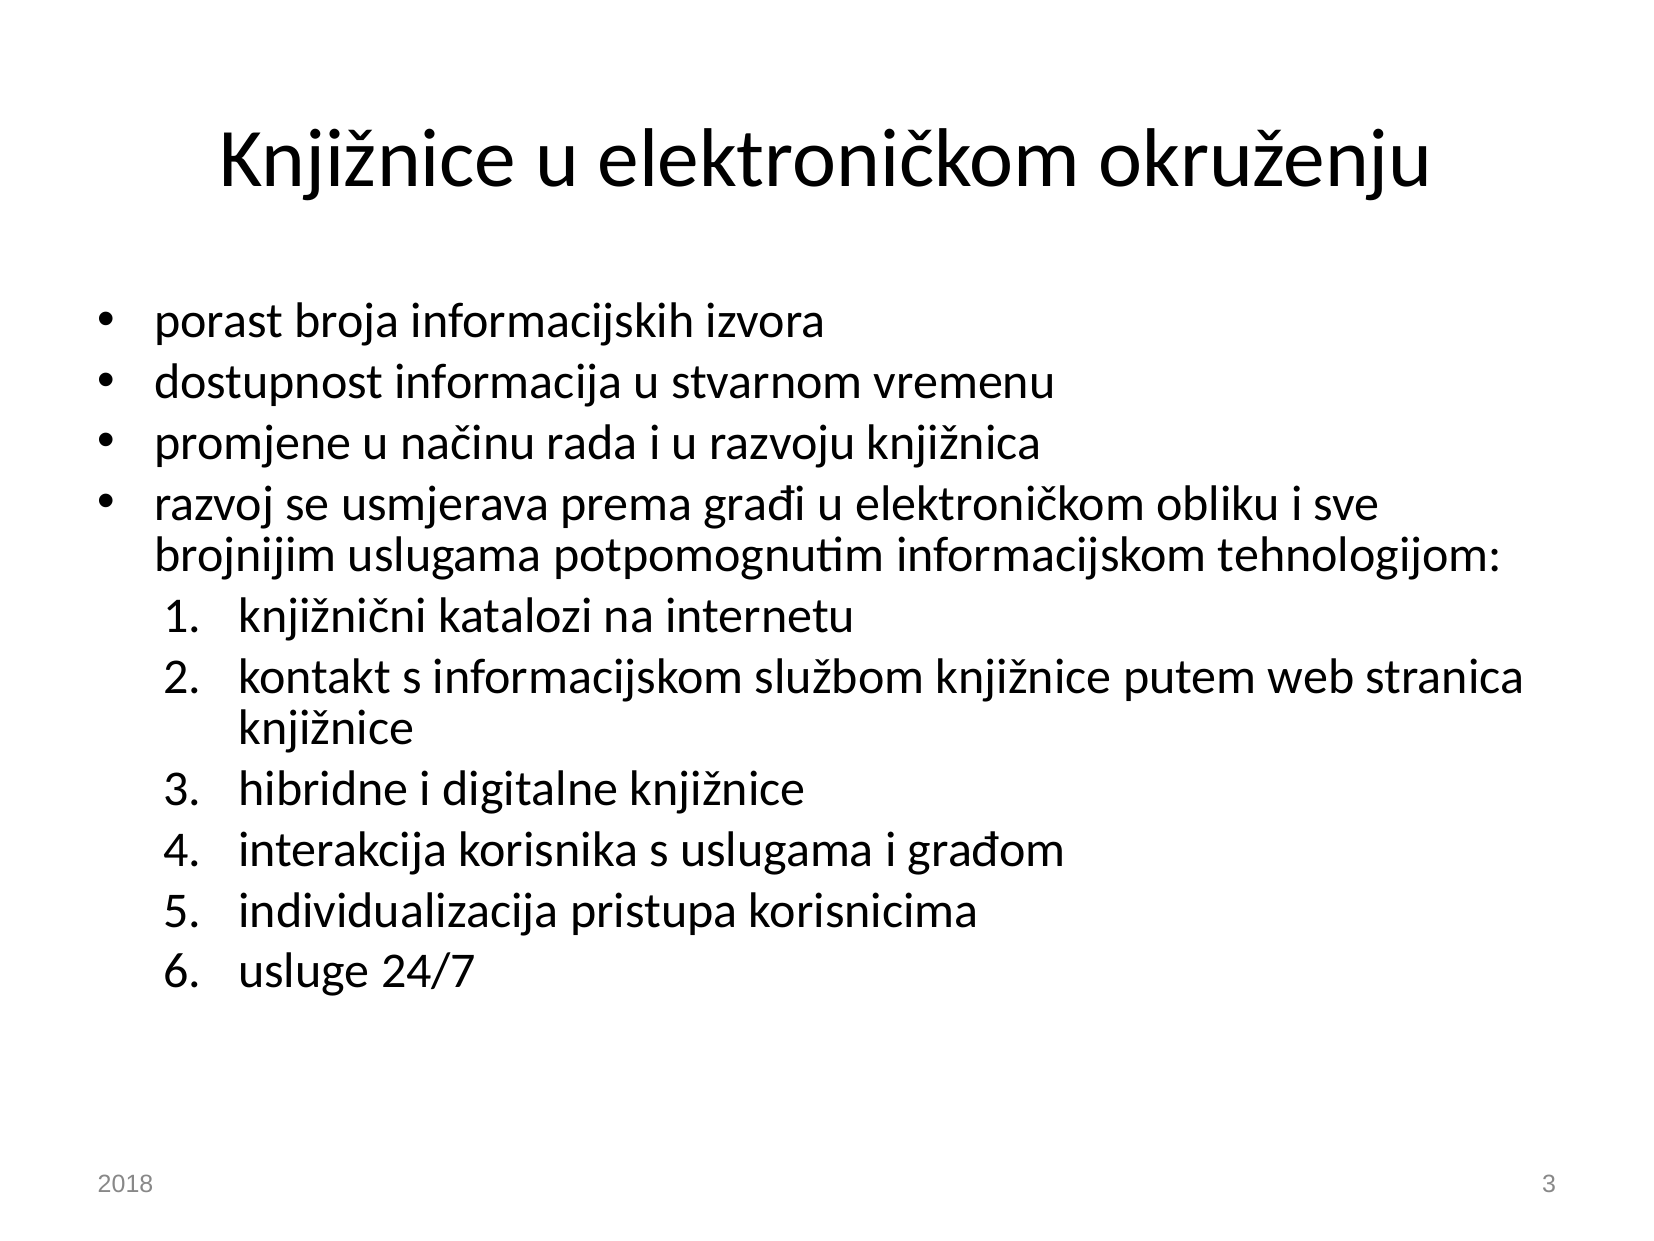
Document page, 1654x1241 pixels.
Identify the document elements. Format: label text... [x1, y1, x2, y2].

slide_number 2018 [82, 1149, 469, 1216]
title Knjižnice u elektroničkom okruženju [82, 49, 1572, 257]
slide_number ‹#› [1185, 1149, 1572, 1216]
list porast broja informacijskih izvora dostupnost informacija u stvarnom vremenu promjene u načinu rada i u razvoju knjižnica razvoj se usmjerava prema građi u elektroničkom obliku i sve brojnijim uslugama potpomognutim informacijskom tehnologijom: knjižnični katalozi na internetu kontakt s informacijskom službom knjižnice putem web stranica knjižnice hibridne i digitalne knjižnice interakcija korisnika s uslugama i građom individualizacija pristupa korisnicima usluge 24/7 [82, 289, 1572, 1108]
